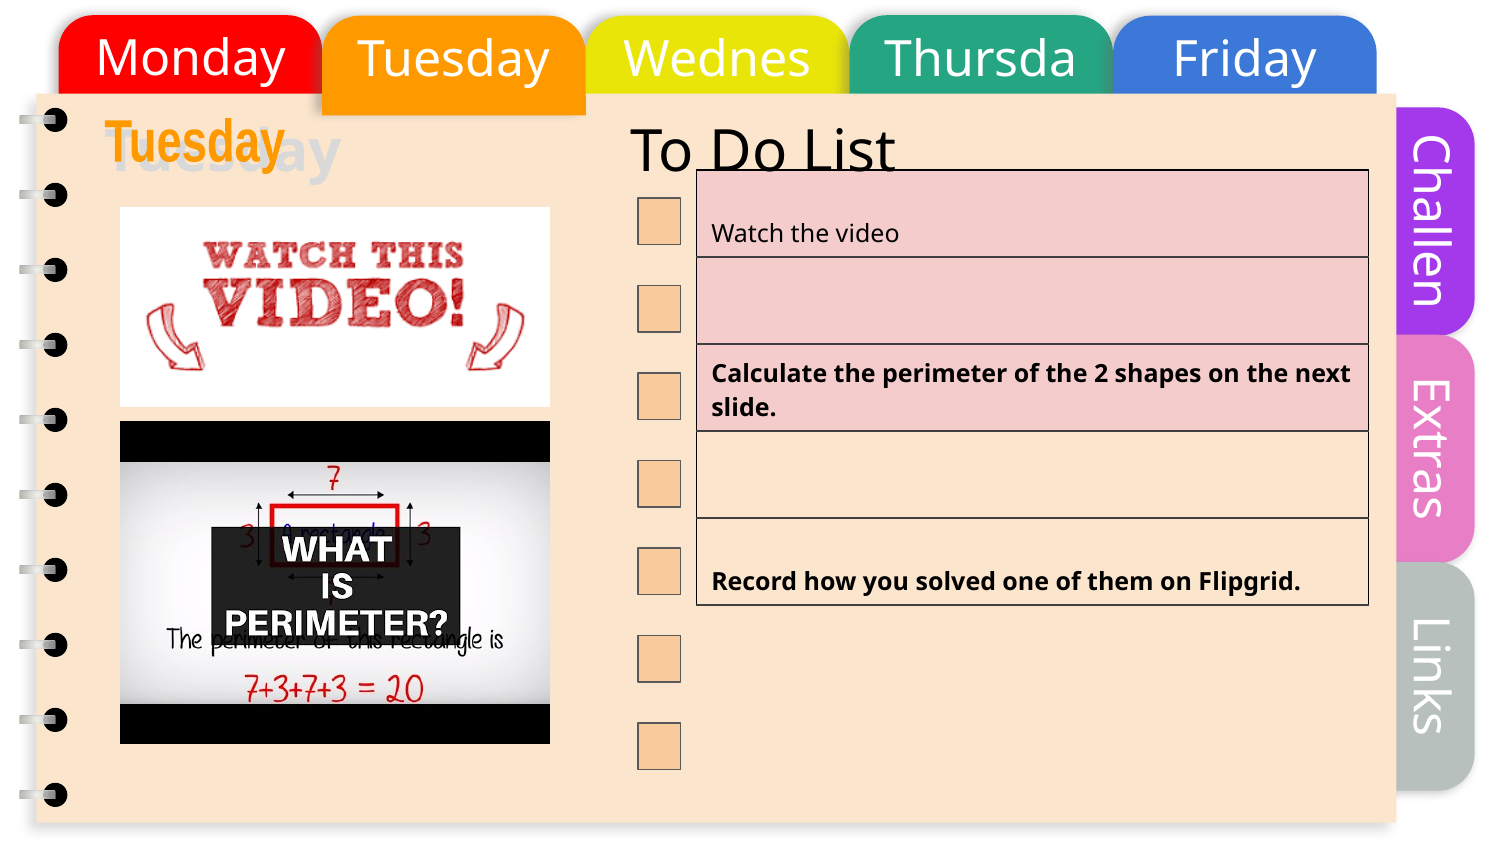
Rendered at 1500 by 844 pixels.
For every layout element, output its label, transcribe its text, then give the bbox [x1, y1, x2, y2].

text_box Monday [58, 32, 63, 91]
text_box Tuesday [577, 29, 586, 92]
text_box Extras [1471, 355, 1475, 543]
picture [120, 421, 550, 744]
text_box [1402, 343, 1471, 555]
text_box [854, 17, 1099, 92]
text_box Challenge [1402, 328, 1461, 335]
text_box Tuesday [322, 29, 331, 92]
text_box Thursday [1099, 23, 1106, 90]
text_box [595, 17, 840, 92]
text_box Extras [1402, 555, 1461, 563]
text_box Friday [1368, 29, 1377, 91]
text_box Thursday [849, 34, 854, 91]
text_box [63, 19, 309, 91]
text_box [1122, 17, 1368, 92]
text_box Friday [1113, 28, 1122, 91]
text_box Links [1402, 783, 1461, 791]
text_box [1402, 115, 1475, 328]
picture [120, 206, 550, 407]
text_box Links [1402, 562, 1461, 570]
text_box Wednesday [586, 28, 595, 91]
text_box Extras [1402, 334, 1461, 343]
text_box Monday [77, 15, 304, 19]
text_box Challenge [1402, 107, 1461, 115]
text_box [19, 93, 1397, 823]
text_box Monday [309, 22, 316, 47]
text_box [1402, 570, 1475, 783]
text_box [331, 17, 577, 92]
